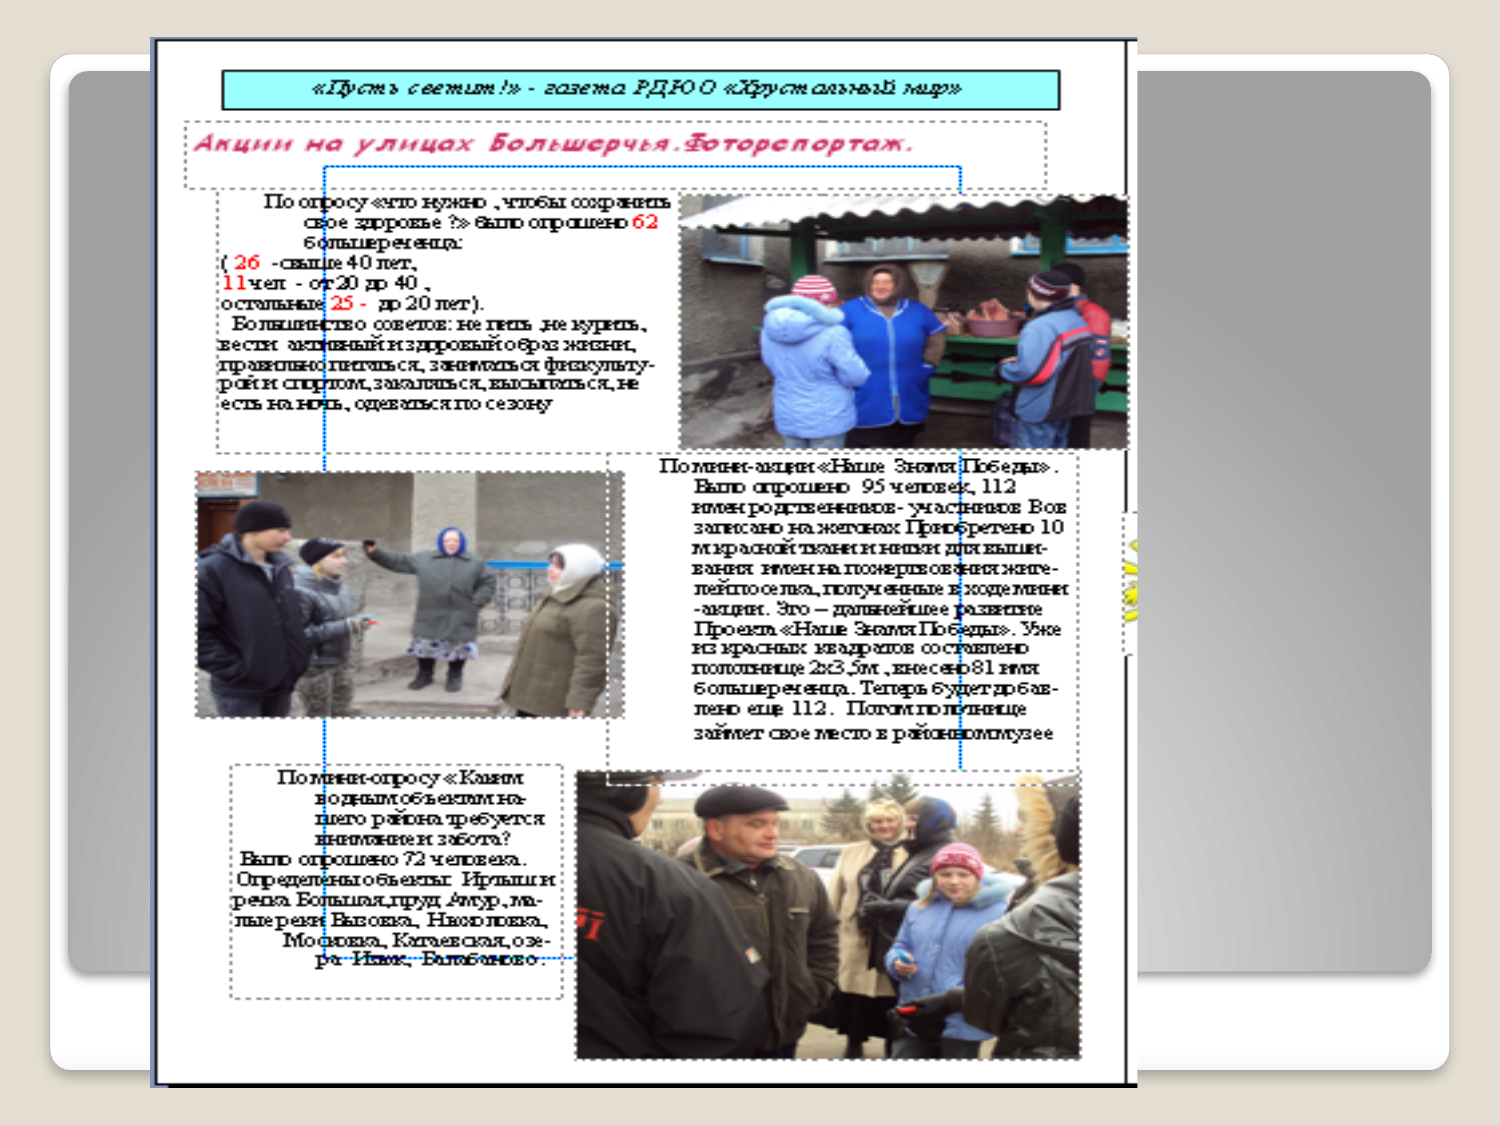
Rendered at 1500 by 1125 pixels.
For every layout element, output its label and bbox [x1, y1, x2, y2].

list [149, 37, 1138, 1088]
